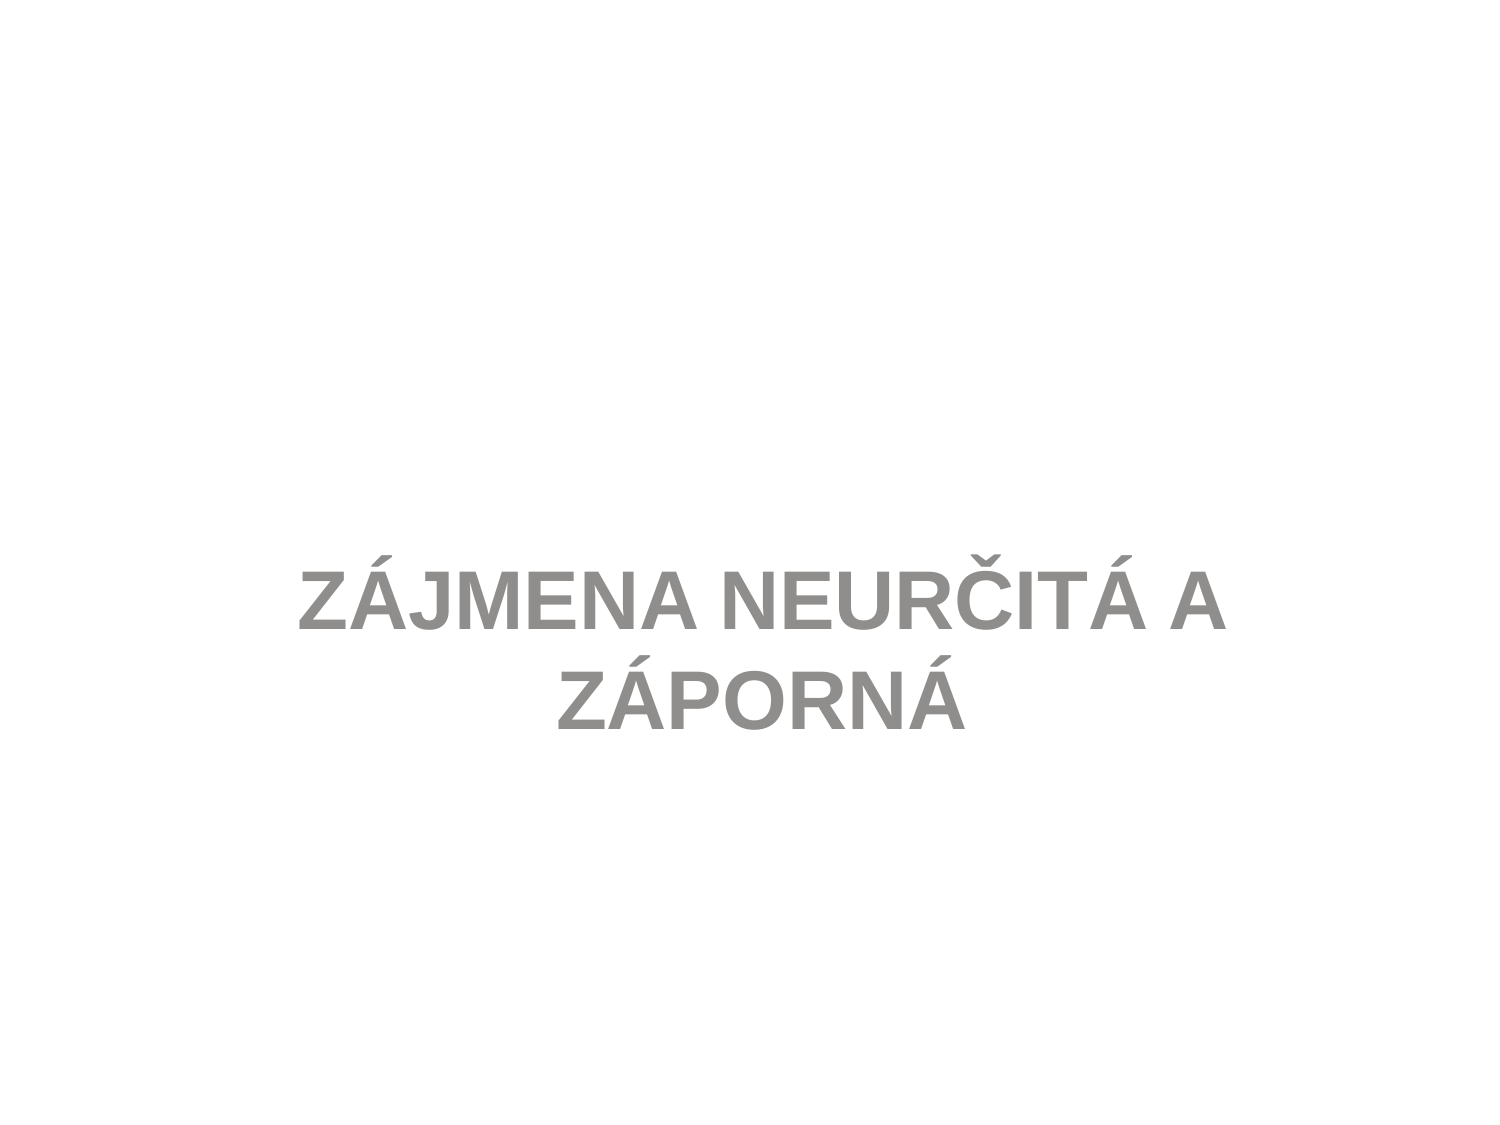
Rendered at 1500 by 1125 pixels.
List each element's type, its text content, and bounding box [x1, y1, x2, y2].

subtitle ZÁJMENA NEURČITÁ A ZÁPORNÁ [177, 538, 1347, 776]
